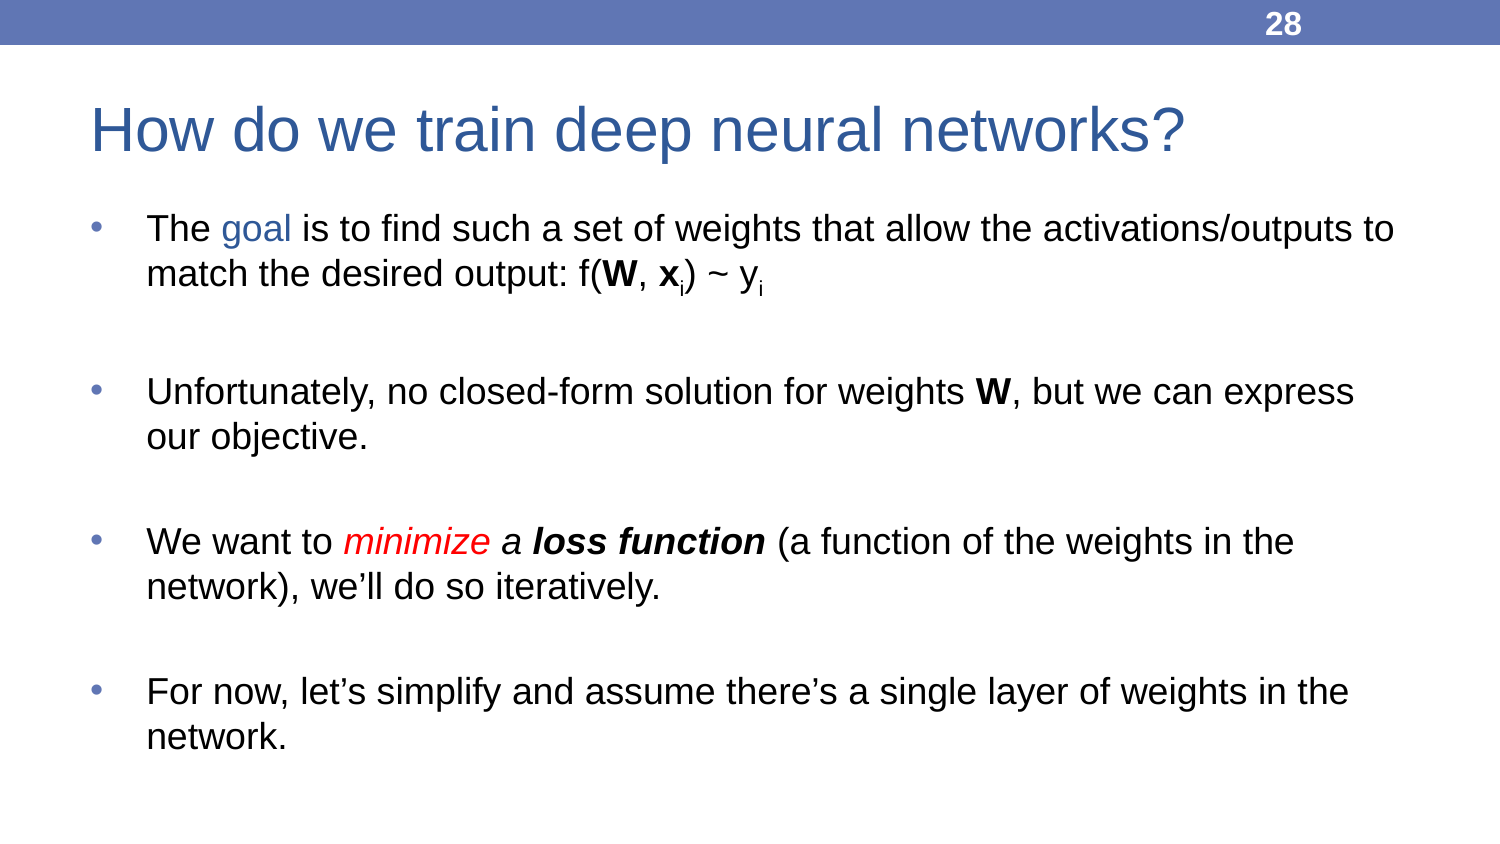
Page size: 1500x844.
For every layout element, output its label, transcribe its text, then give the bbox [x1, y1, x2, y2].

title How do we train deep neural networks? [75, 65, 1425, 188]
list The goal is to find such a set of weights that allow the activations/outputs to match the desired output: f(W, xi) ~ yi Unfortunately, no closed-form solution for weights W, but we can express our objective. We want to minimize a loss function (a function of the weights in the network), we’ll do so iteratively. For now, let’s simplify and assume there’s a single layer of weights in the network. [75, 196, 1425, 797]
slide_number 28 [1250, 2, 1425, 43]
